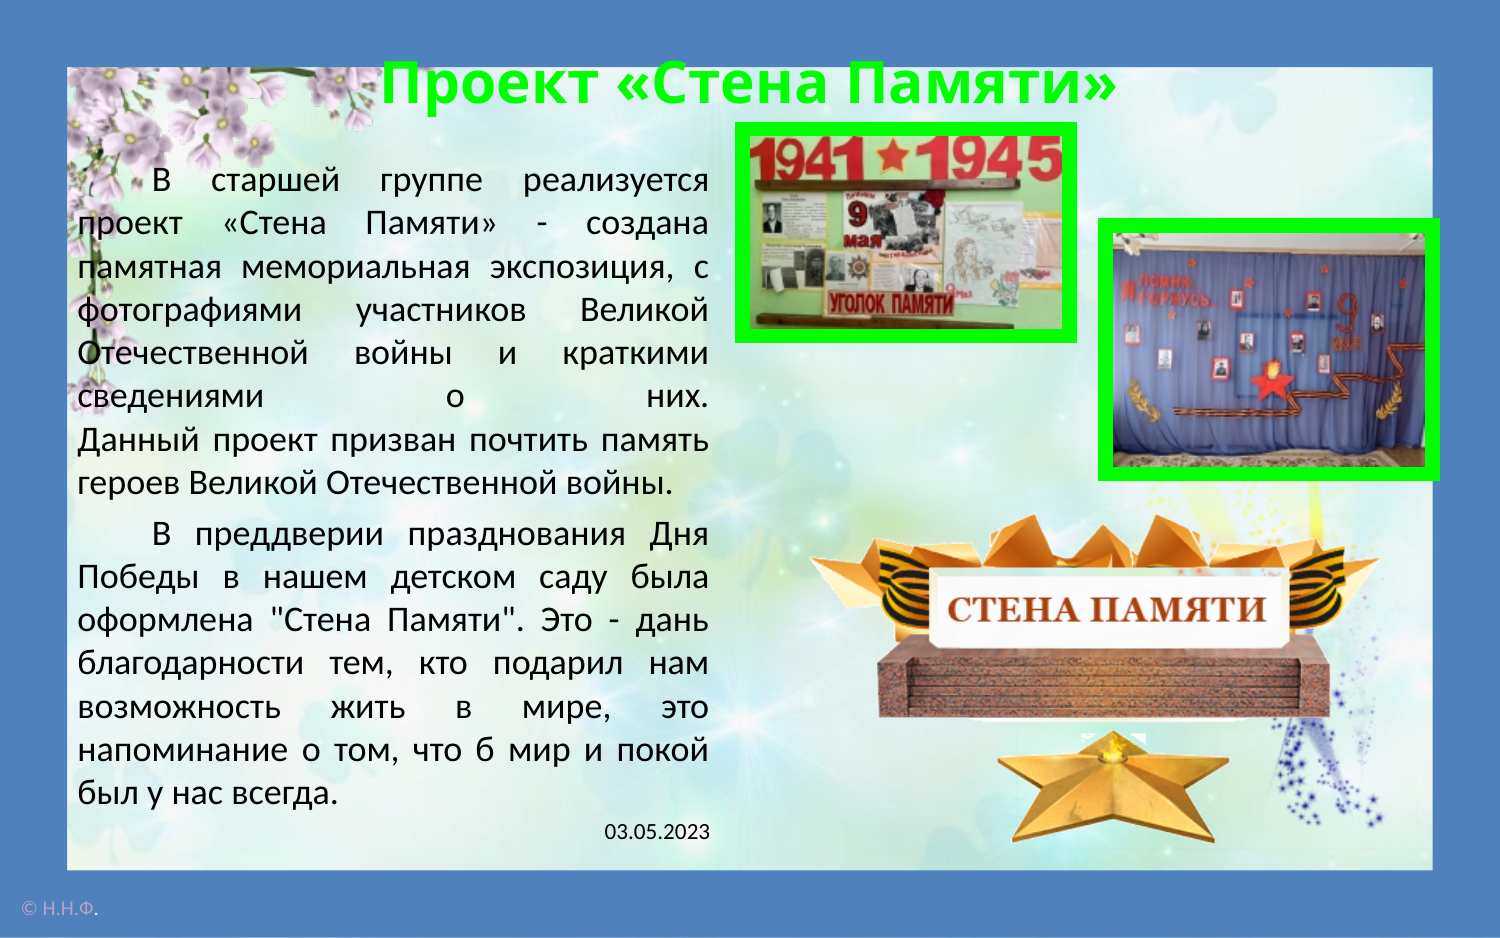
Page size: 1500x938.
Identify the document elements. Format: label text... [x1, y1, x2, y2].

picture [756, 294, 1500, 850]
list В старшей группе реализуется проект «Стена Памяти» - создана памятная мемориальная экспозиция, с фотографиями участников Великой Отечественной войны и краткими сведениями о них. Данный проект призван почтить память героев Великой Отечественной войны. В преддверии празднования Дня Победы в нашем детском саду была оформлена "Стена Памяти". Это - дань благодарности тем, кто подарил нам возможность жить в мире, это напоминание о том, что б мир и покой был у нас всегда. 03.05.2023 [62, 147, 725, 871]
picture [68, 68, 75, 147]
picture [749, 136, 1063, 329]
picture [1112, 232, 1426, 468]
title Проект «Стена Памяти» [75, 37, 1425, 194]
